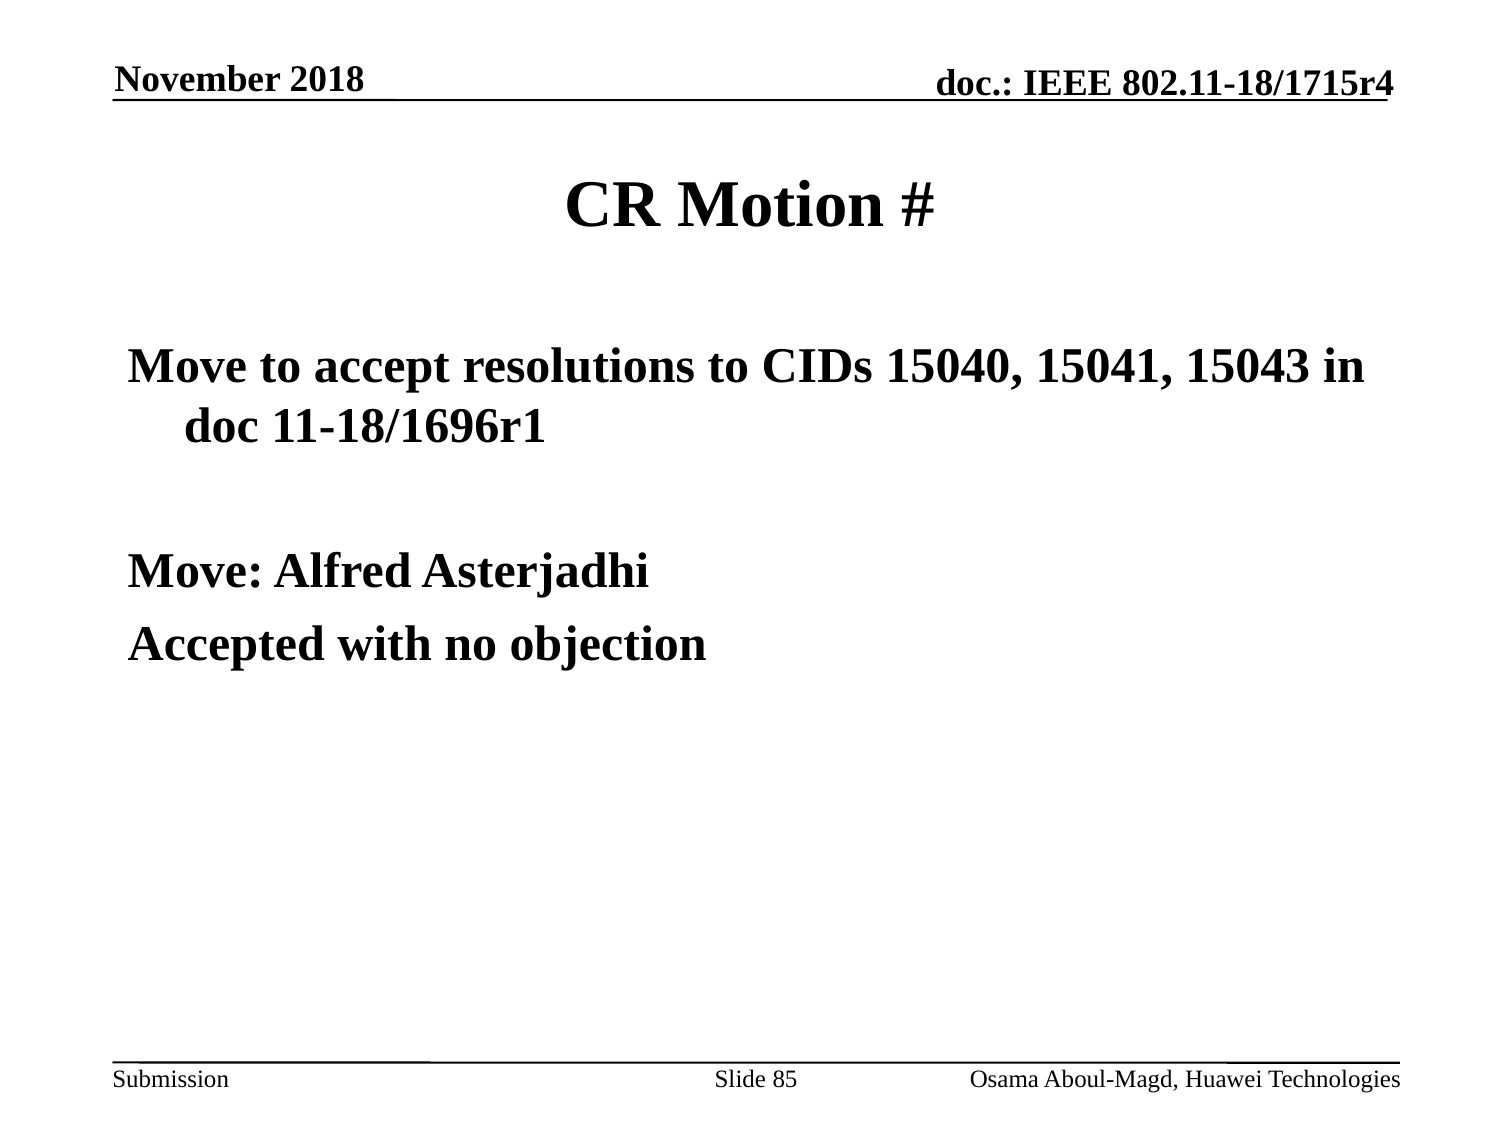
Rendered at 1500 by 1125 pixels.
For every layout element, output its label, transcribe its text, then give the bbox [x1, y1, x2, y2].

list Move to accept resolutions to CIDs 15040, 15041, 15043 in doc 11-18/1696r1 Move: Alfred Asterjadhi Accepted with no objection [112, 324, 1388, 1000]
footer Osama Aboul-Magd, Huawei Technologies [878, 1061, 1402, 1093]
slide_number Slide 85 [712, 1061, 800, 1123]
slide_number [114, 54, 423, 100]
title CR Motion # [112, 112, 1388, 288]
